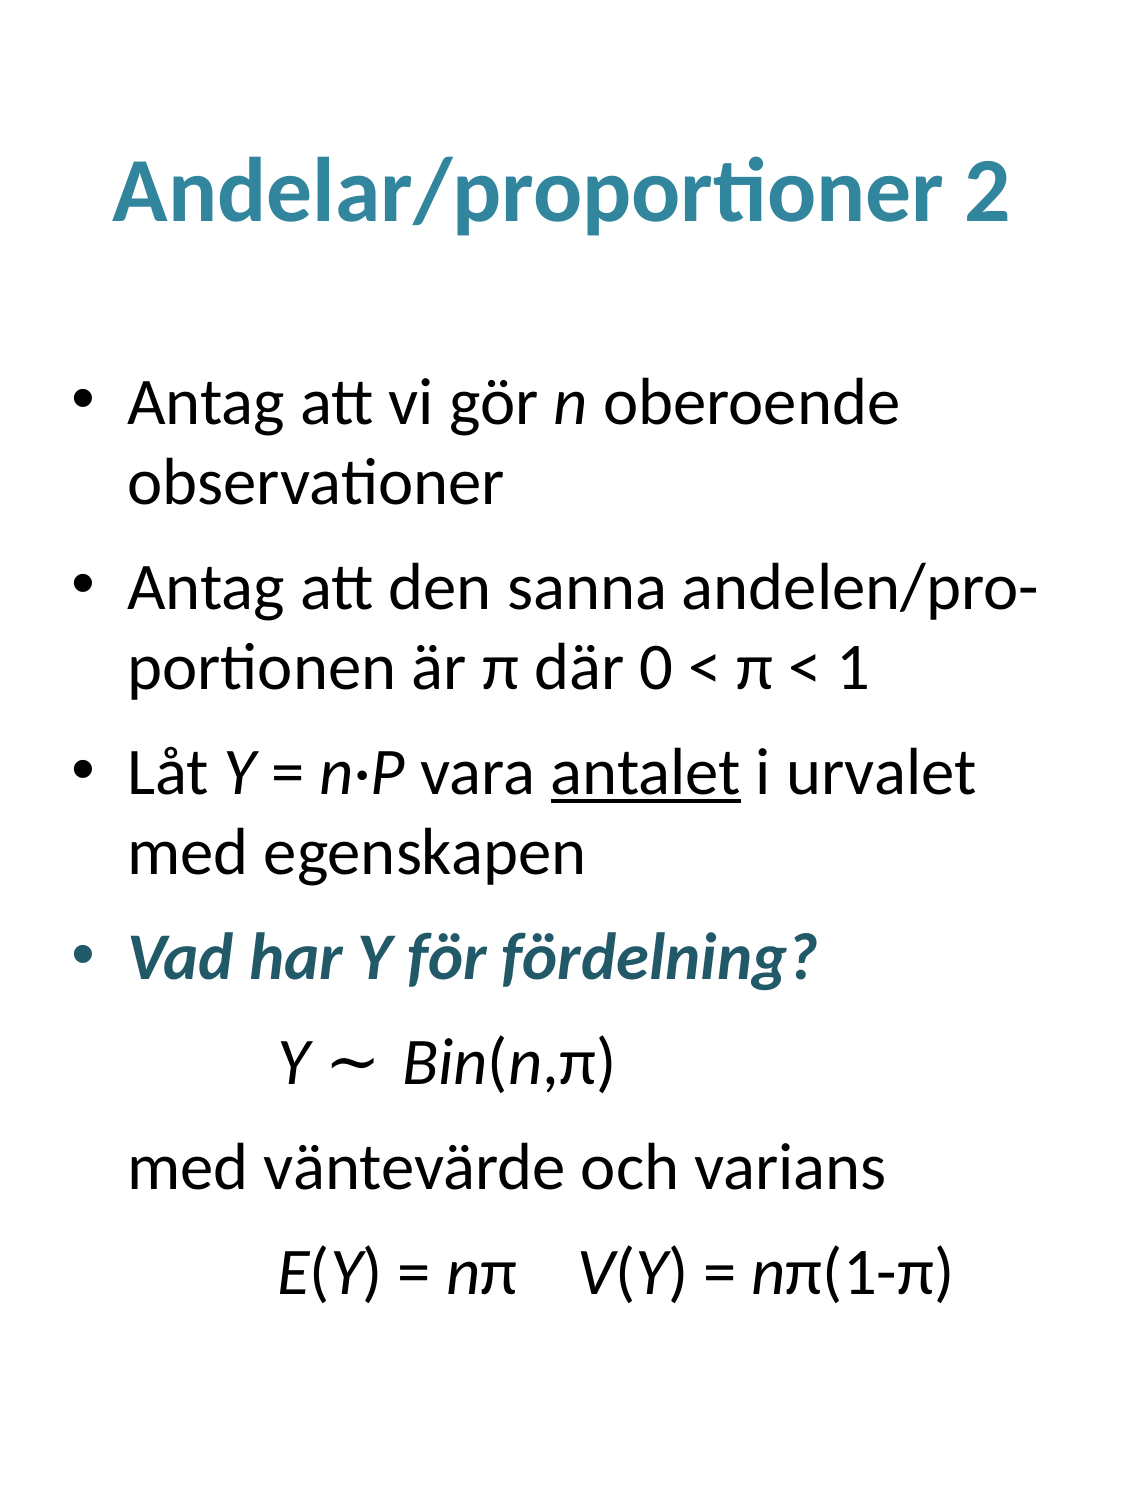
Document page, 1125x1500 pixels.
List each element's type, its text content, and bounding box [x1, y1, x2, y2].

list Antag att vi gör n oberoende observationer Antag att den sanna andelen/pro-portionen är π där 0 < π < 1 Låt Y = n·P vara antalet i urvalet med egenskapen Vad har Y för fördelning? Y ~ Bin(n,π) med väntevärde och varians E(Y) = nπ V(Y) = nπ(1-π) [56, 350, 1069, 1424]
title Andelar/proportioner 2 [56, 60, 1069, 310]
